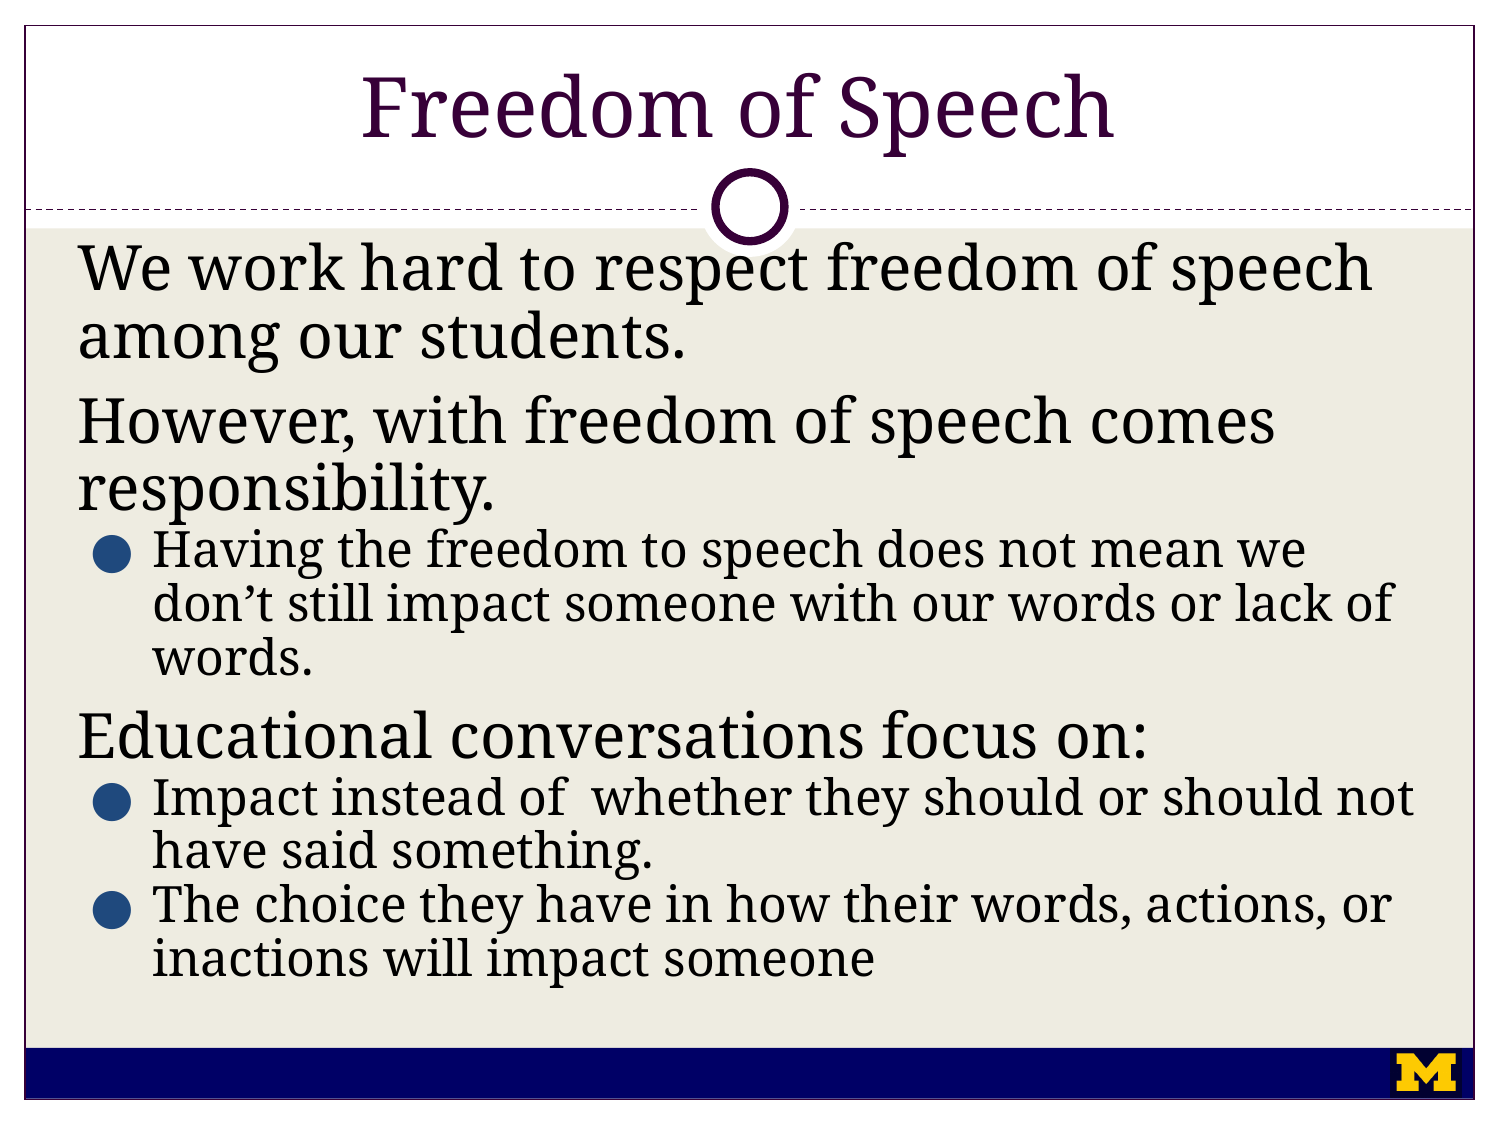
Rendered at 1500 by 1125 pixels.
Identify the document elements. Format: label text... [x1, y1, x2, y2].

list We work hard to respect freedom of speech among our students. However, with freedom of speech comes responsibility. Having the freedom to speech does not mean we don’t still impact someone with our words or lack of words. Educational conversations focus on: Impact instead of whether they should or should not have said something. The choice they have in how their words, actions, or inactions will impact someone [62, 229, 1445, 1020]
picture [1389, 1048, 1462, 1099]
title Freedom of Speech [49, 37, 1450, 162]
